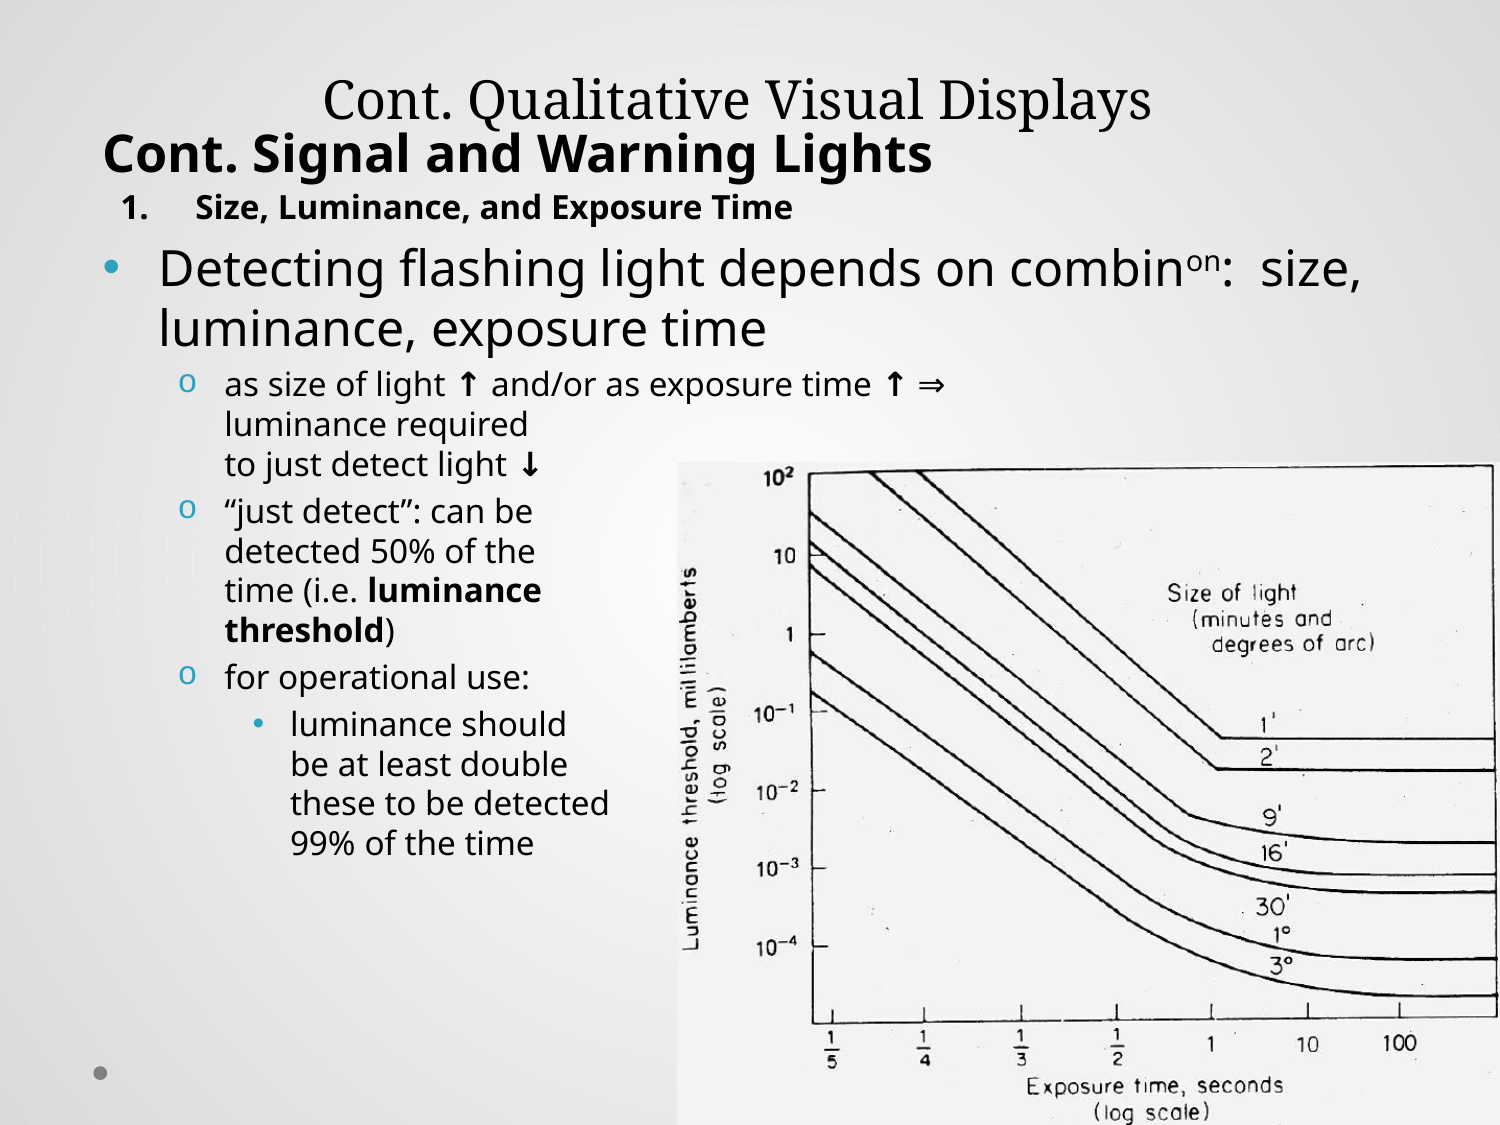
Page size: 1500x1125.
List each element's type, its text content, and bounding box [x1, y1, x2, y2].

list Cont. Signal and Warning Lights Size, Luminance, and Exposure Time Detecting flashing light depends on combinon: size, luminance, exposure time as size of light ↑ and/or as exposure time ↑ ⇒ luminance required to just detect light ↓ “just detect”: can be detected 50% of the time (i.e. luminance threshold) for operational use: luminance should be at least double these to be detected 99% of the time [87, 112, 1438, 1125]
picture [677, 462, 1500, 1125]
title Cont. Qualitative Visual Displays [62, 37, 1413, 138]
